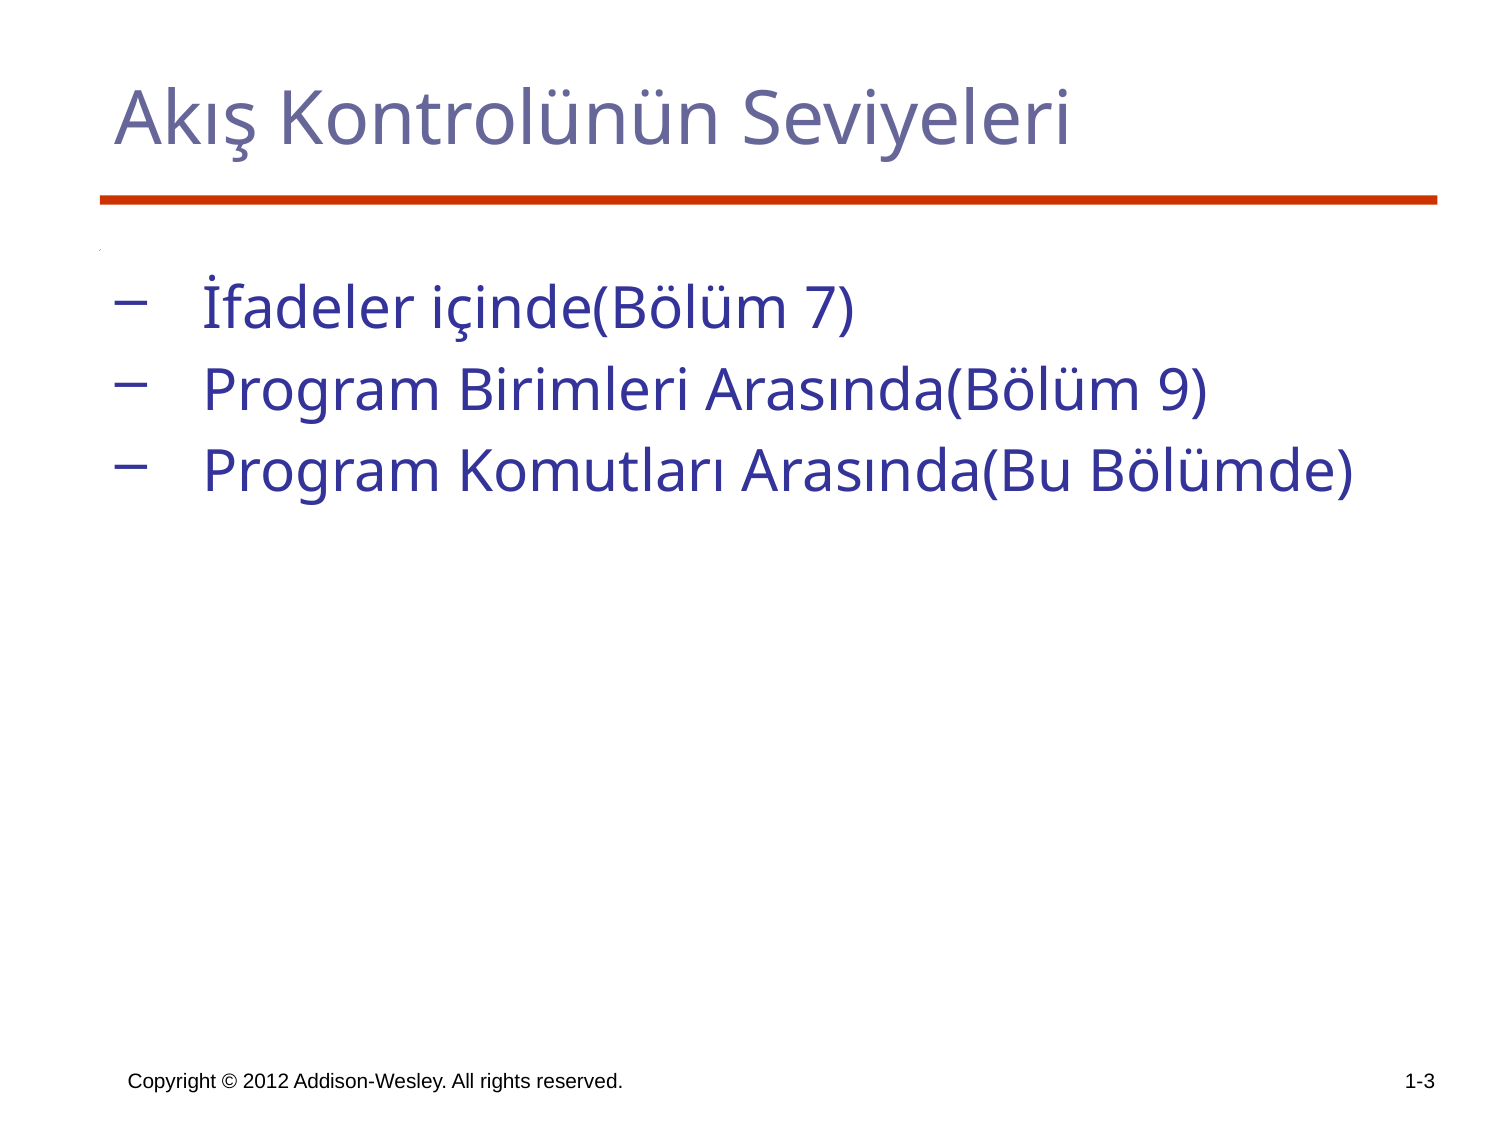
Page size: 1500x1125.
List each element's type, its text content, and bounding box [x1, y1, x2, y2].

slide_number 1-3 [1137, 1024, 1451, 1101]
title Akış Kontrolünün Seviyeleri [99, 62, 1438, 251]
list İfadeler içinde(Bölüm 7) Program Birimleri Arasında(Bölüm 9) Program Komutları Arasında(Bu Bölümde) [99, 262, 1438, 1013]
footer Copyright © 2012 Addison-Wesley. All rights reserved. [112, 1024, 801, 1101]
